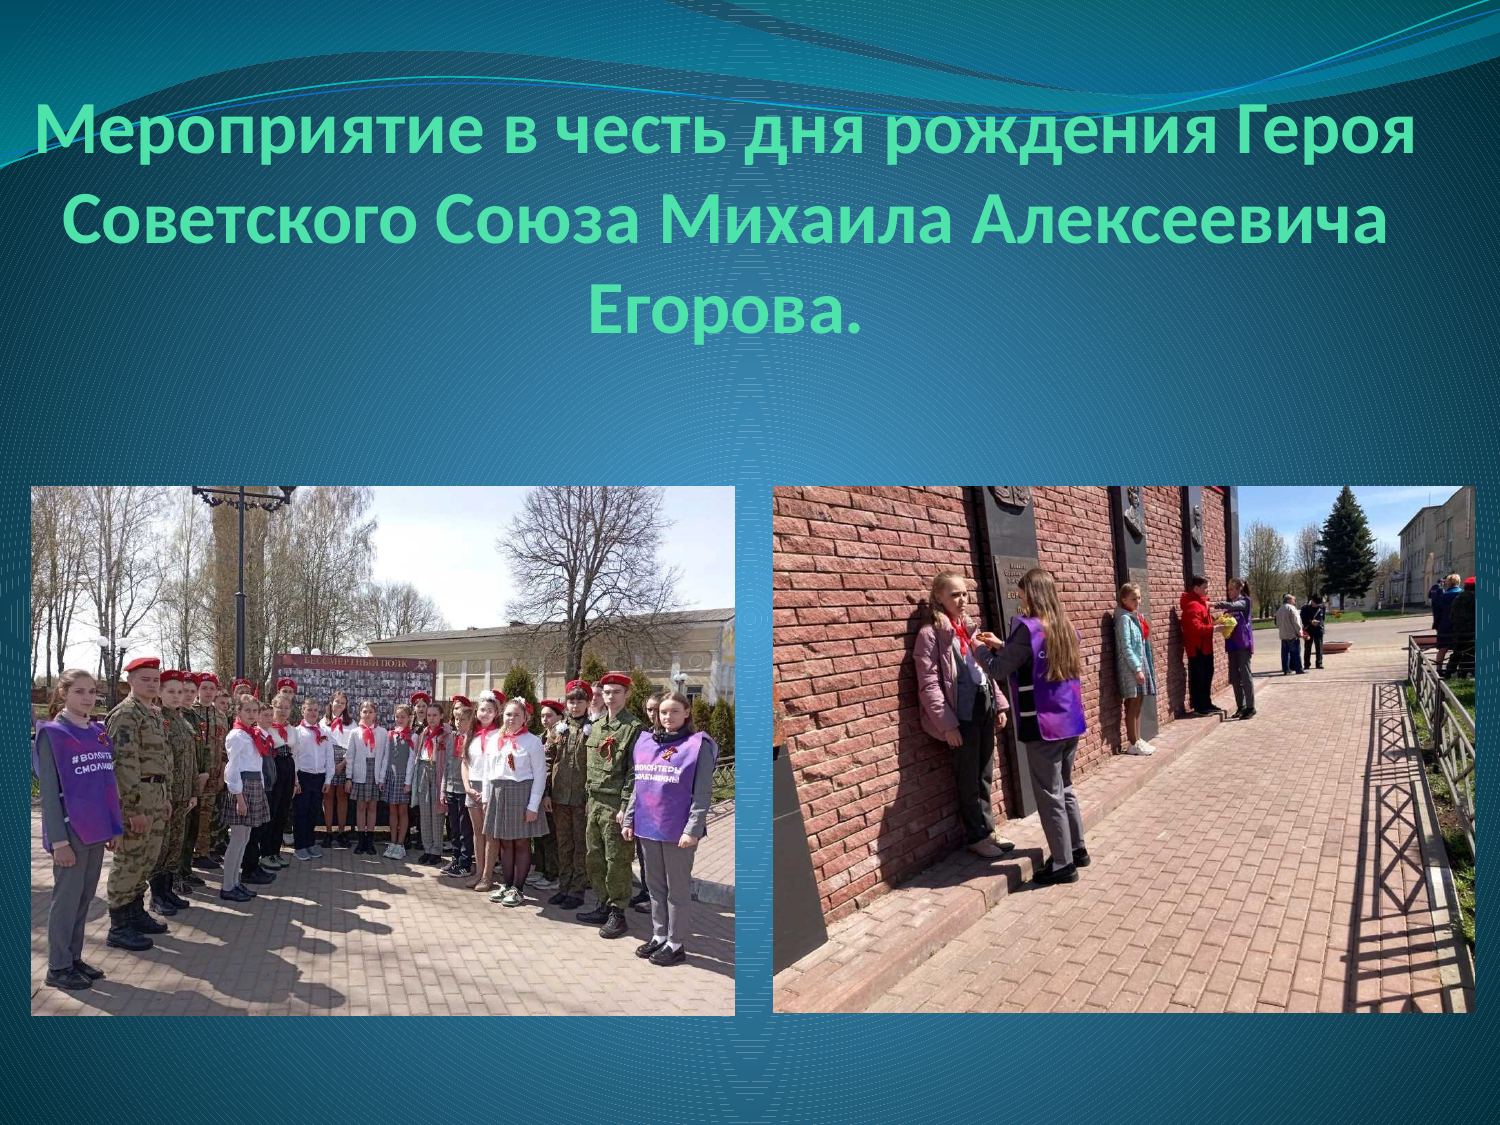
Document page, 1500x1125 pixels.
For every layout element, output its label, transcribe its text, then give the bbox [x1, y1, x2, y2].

picture [31, 486, 735, 1016]
picture [773, 486, 1475, 1013]
title Мероприятие в честь дня рождения Героя Советского Союза Михаила Алексеевича Егорова. [0, 125, 1453, 349]
